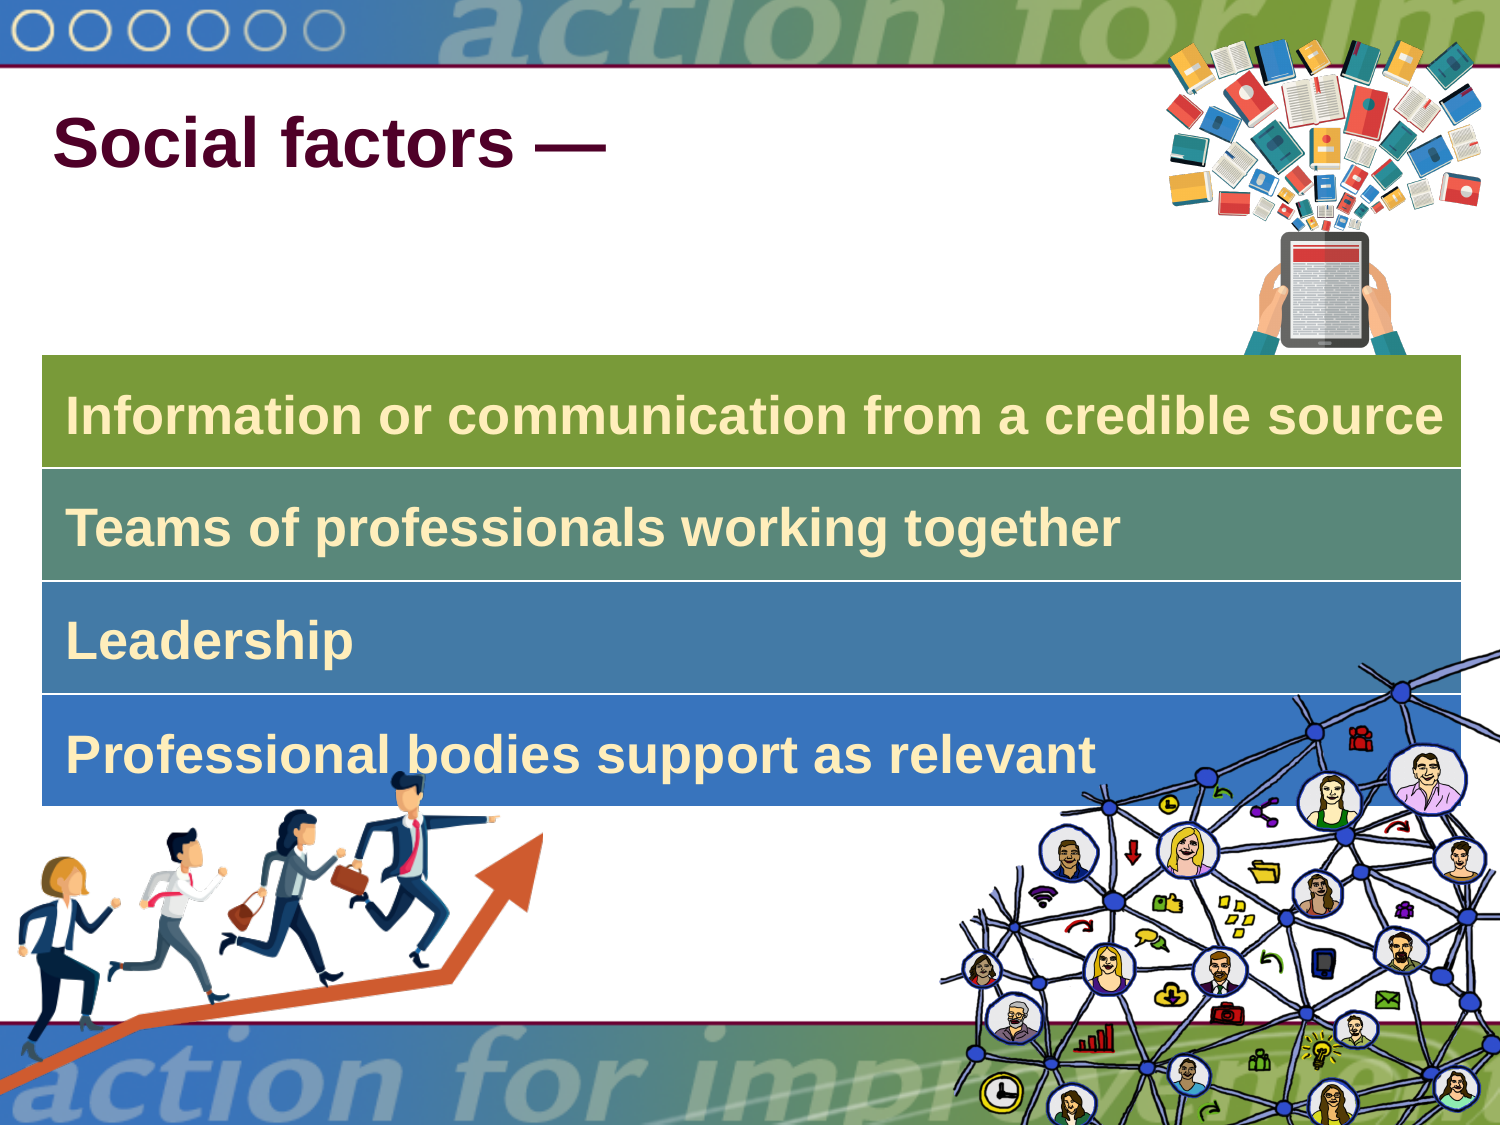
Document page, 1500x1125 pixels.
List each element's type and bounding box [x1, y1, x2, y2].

text_box [41, 580, 716, 692]
picture [0, 0, 1500, 1125]
text_box [40, 354, 1478, 468]
text_box [41, 467, 1462, 579]
text_box [41, 693, 716, 807]
